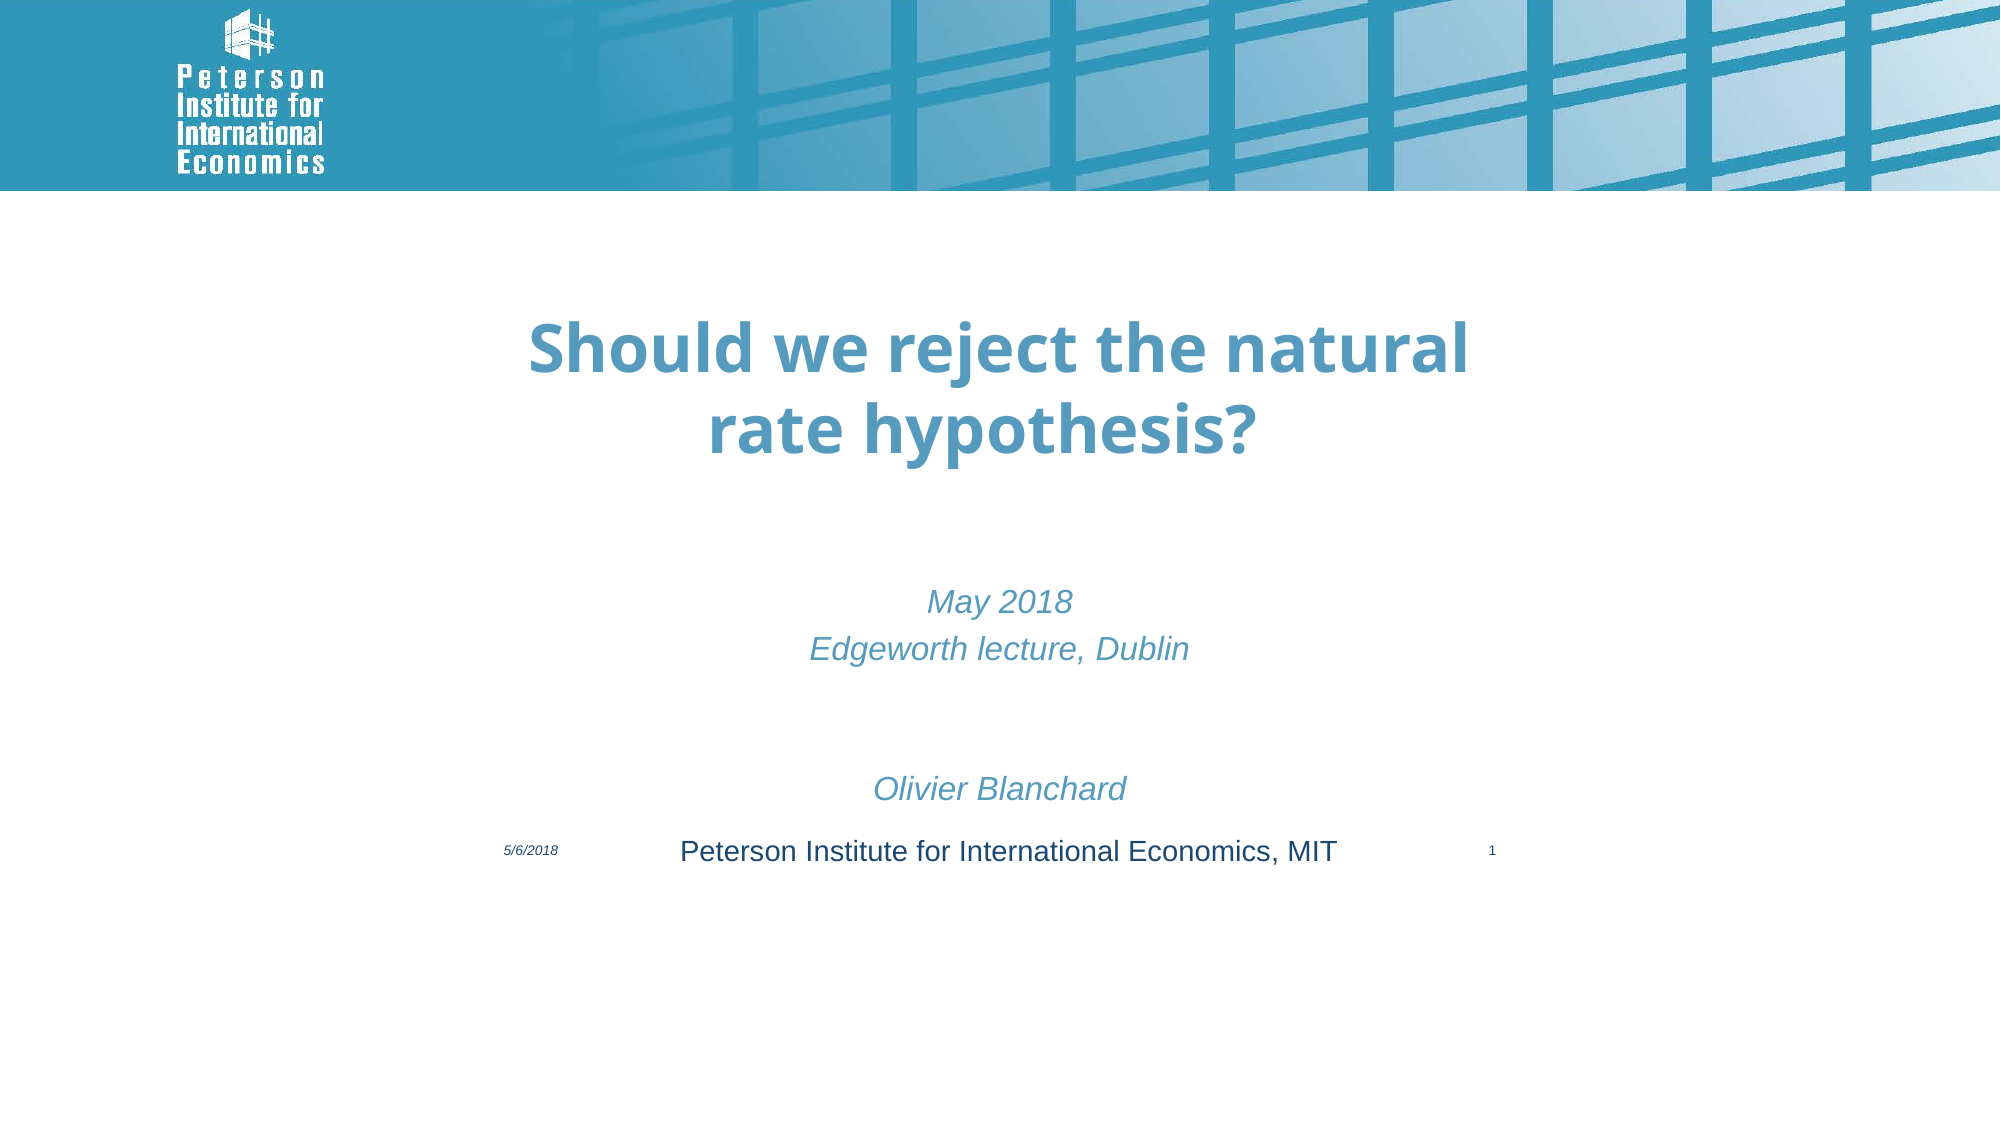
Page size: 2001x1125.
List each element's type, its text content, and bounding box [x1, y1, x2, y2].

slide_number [493, 832, 757, 867]
subtitle May 2018 Edgeworth lecture, Dublin Olivier Blanchard [606, 562, 1394, 725]
title Should we reject the natural rate hypothesis? [437, 318, 1563, 455]
footer Peterson Institute for International Economics, MIT [757, 832, 1243, 867]
slide_number 1 [1243, 832, 1507, 867]
picture [0, 0, 2000, 191]
